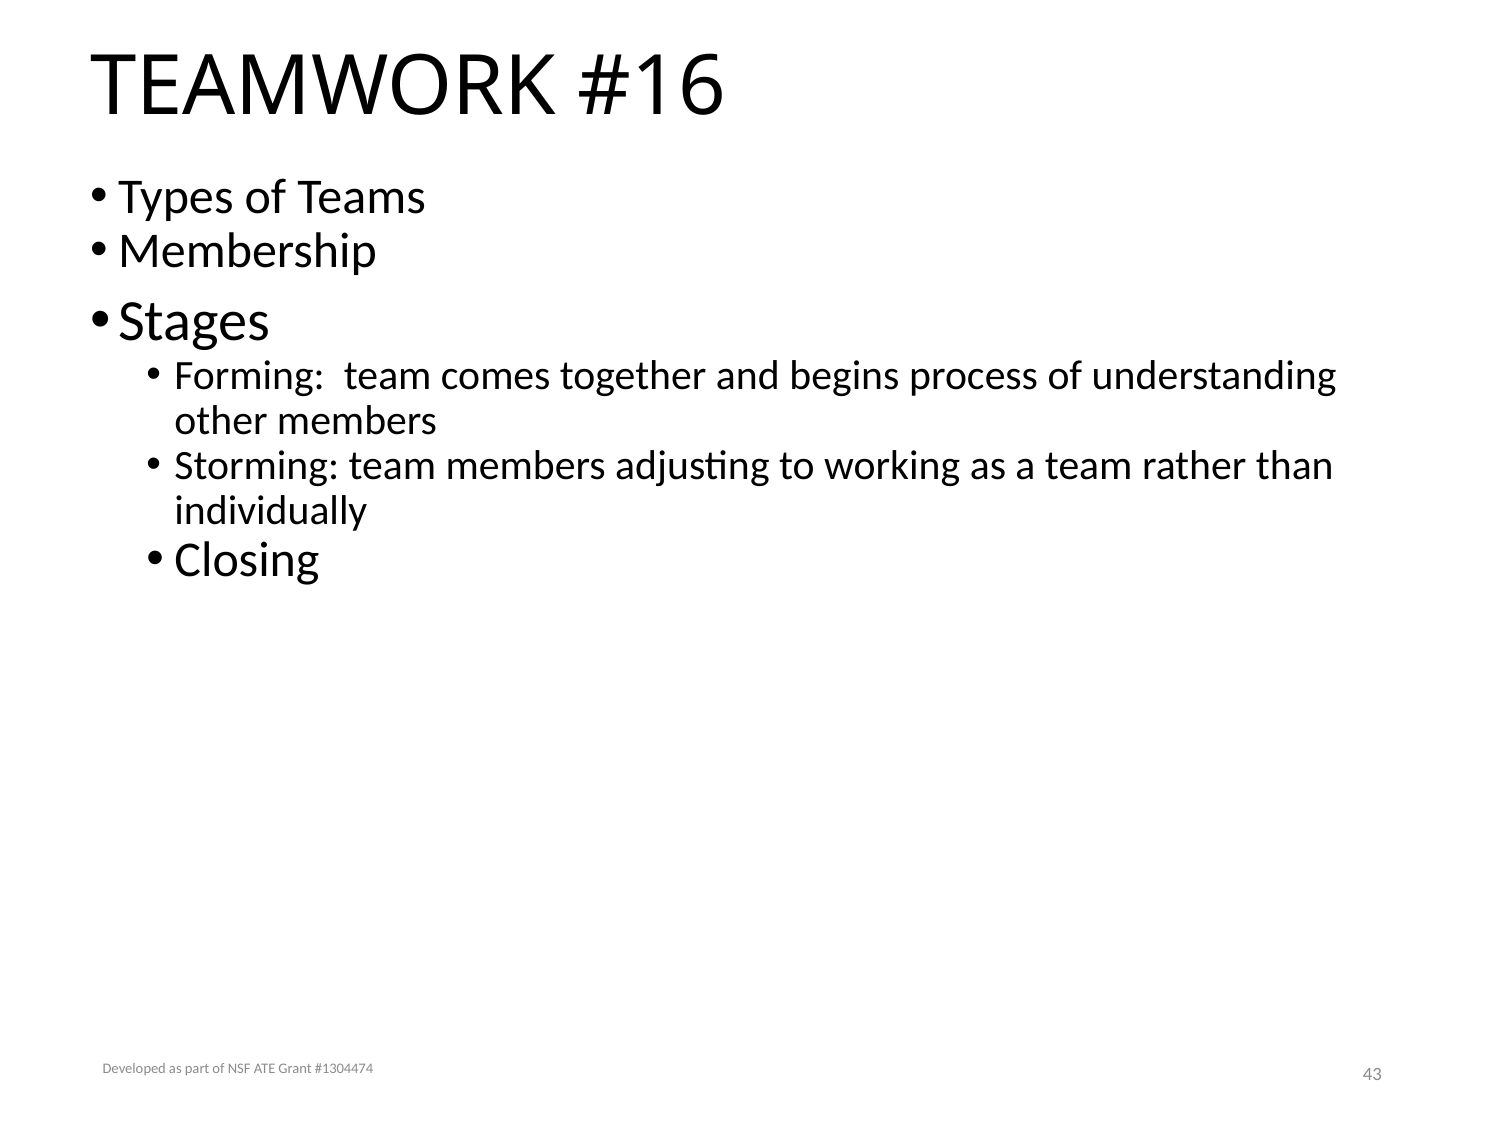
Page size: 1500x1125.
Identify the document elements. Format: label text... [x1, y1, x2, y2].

title TEAMWORK #16 [75, 24, 1425, 150]
list Types of Teams Membership Stages Forming: team comes together and begins process of understanding other members Storming: team members adjusting to working as a team rather than individually Closing [75, 162, 1425, 1005]
footer Developed as part of NSF ATE Grant #1304474 [87, 1037, 563, 1098]
slide_number 43 [1059, 1042, 1397, 1103]
